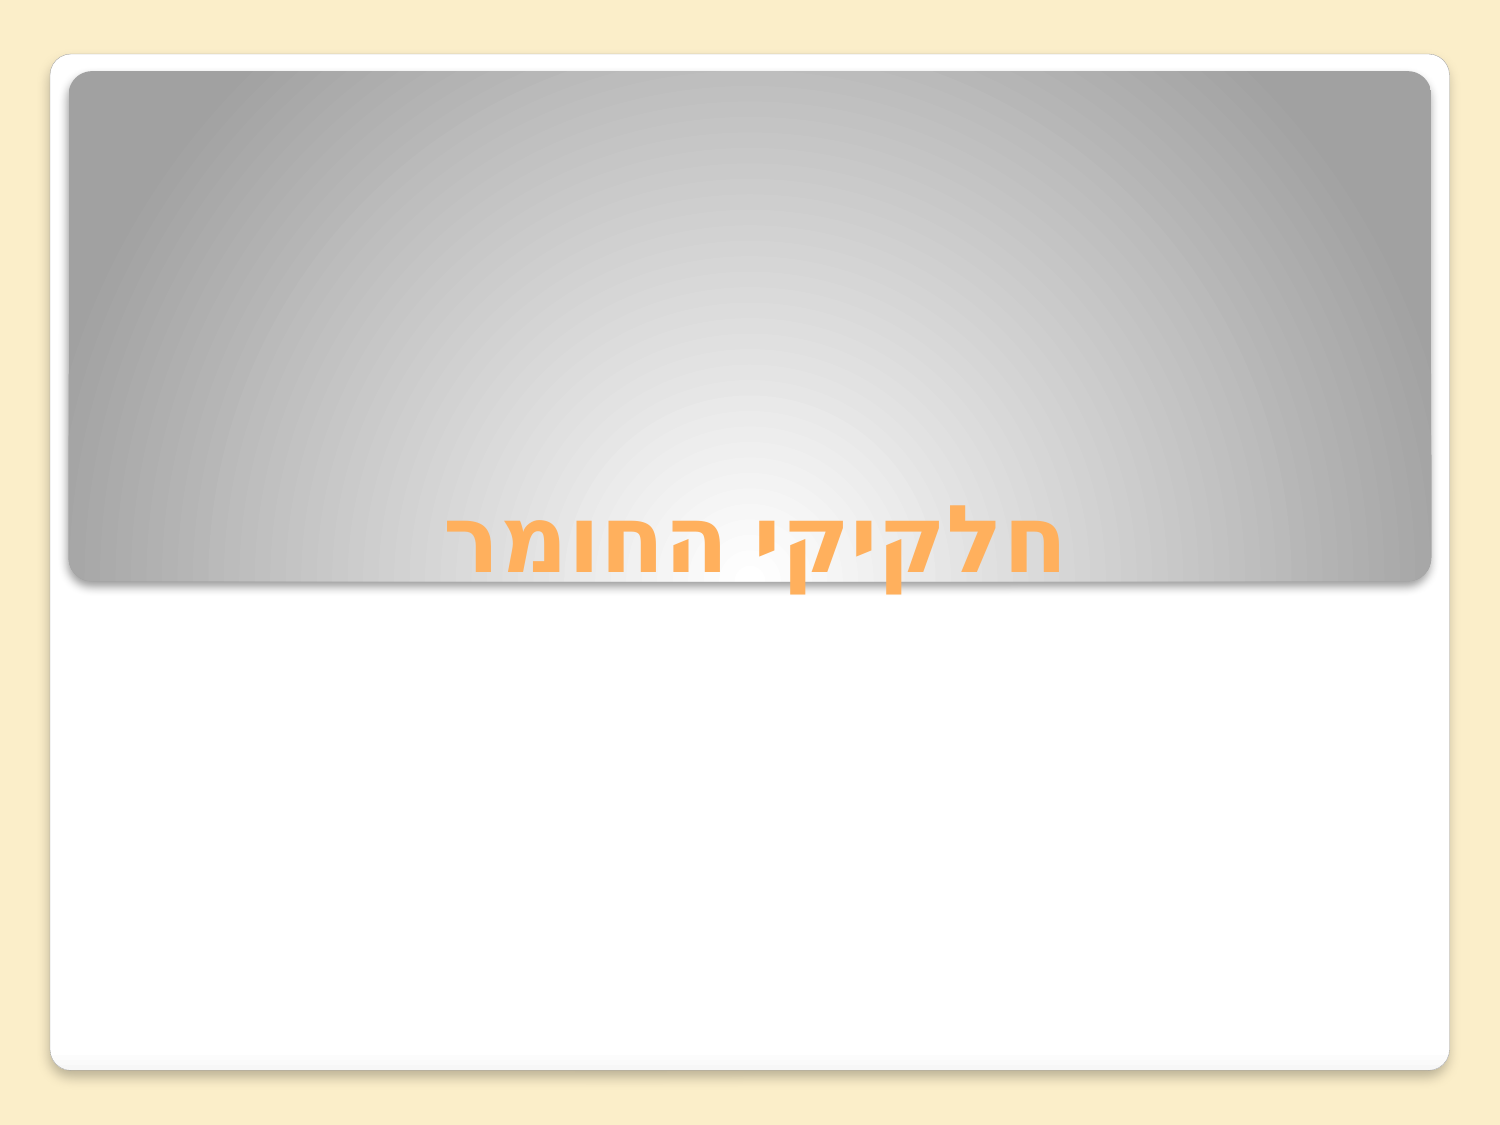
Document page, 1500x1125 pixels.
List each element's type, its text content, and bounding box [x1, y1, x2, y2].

title חלקיקי החומר [118, 298, 1394, 599]
